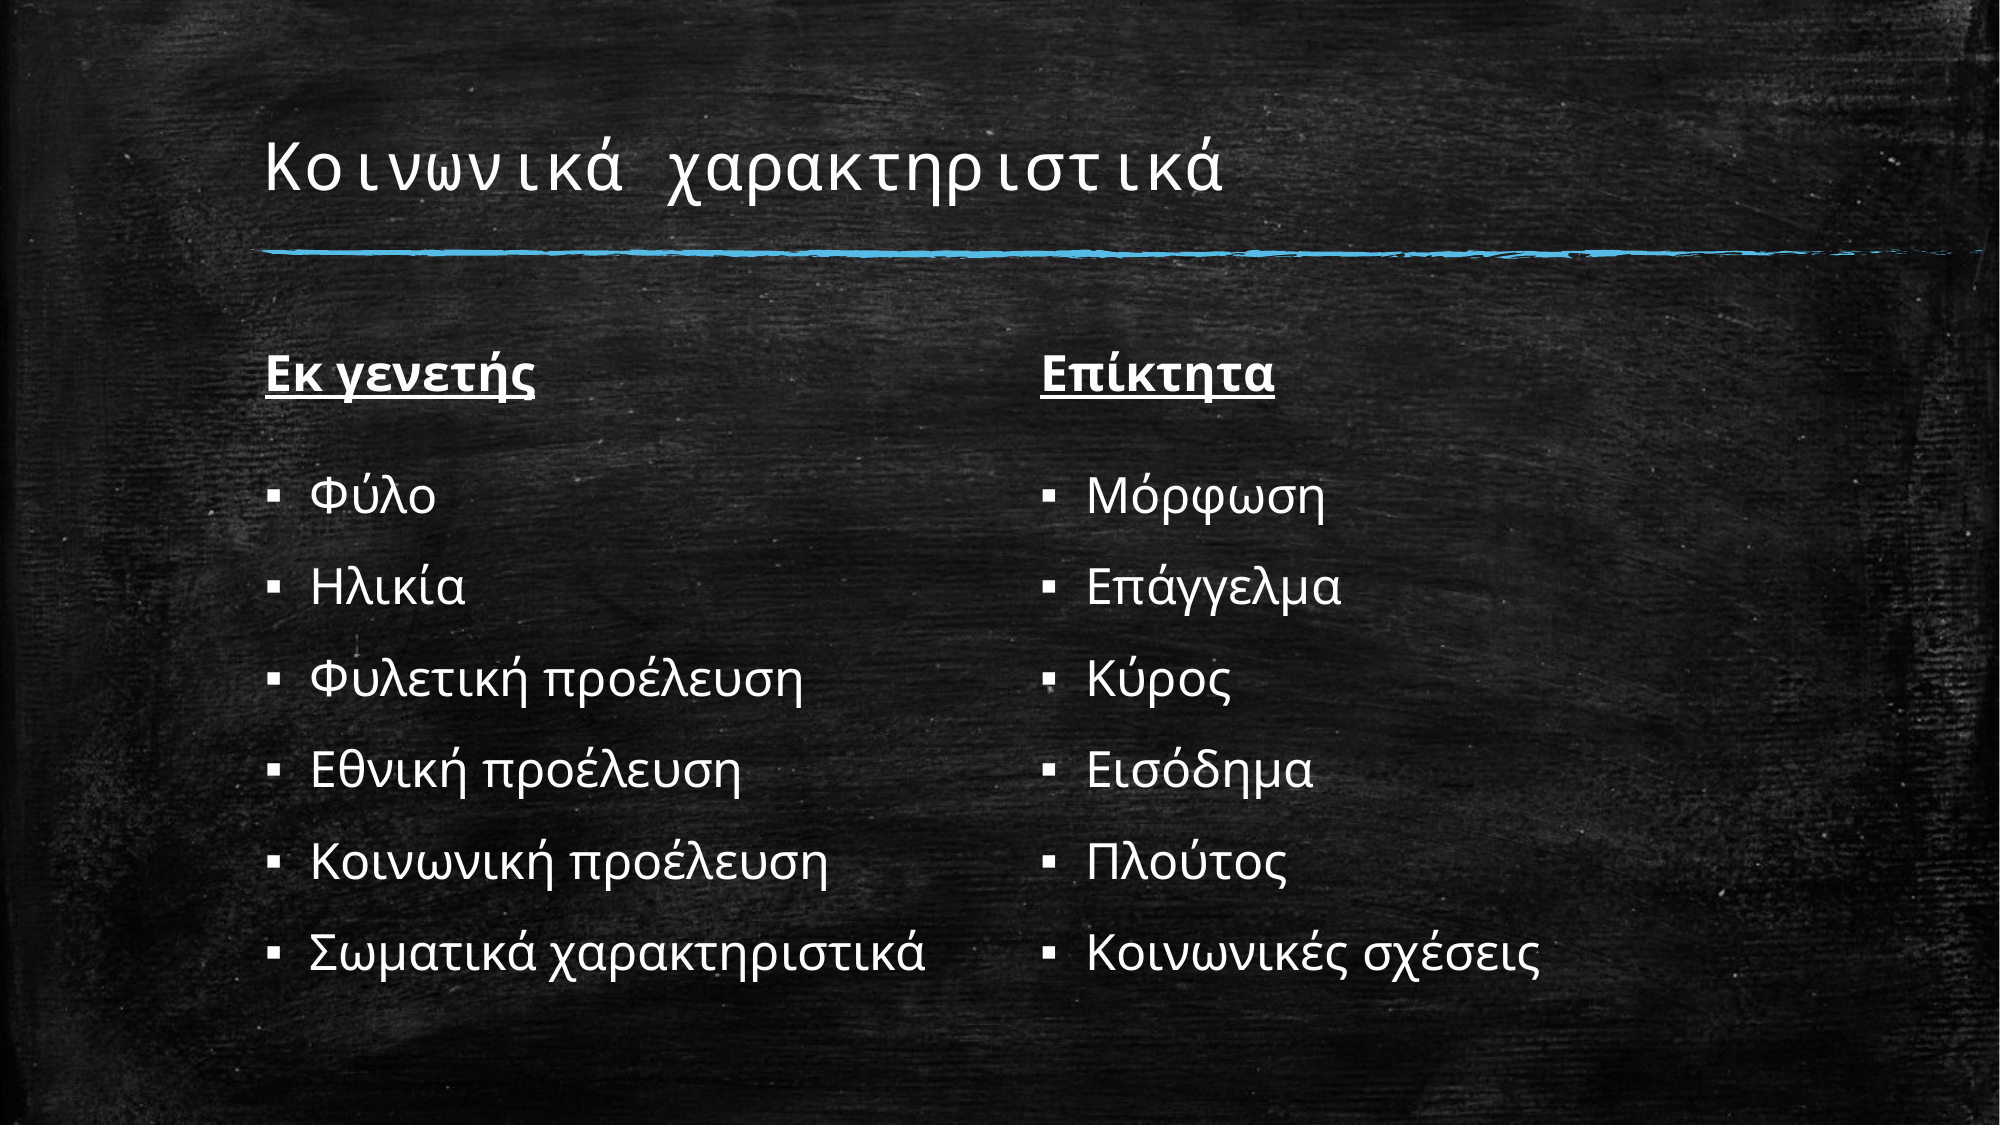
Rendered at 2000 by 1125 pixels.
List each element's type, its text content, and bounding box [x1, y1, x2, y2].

title Κοινωνικά χαρακτηριστικά [249, 45, 1750, 213]
list Φύλο Ηλικία Φυλετική προέλευση Εθνική προέλευση Κοινωνική προέλευση Σωματικά χαρακτηριστικά [249, 462, 975, 1013]
list Επίκτητα [1025, 312, 1750, 438]
list Μόρφωση Επάγγελμα Κύρος Εισόδημα Πλούτος Κοινωνικές σχέσεις [1025, 462, 1750, 1013]
list Εκ γενετής [249, 312, 975, 438]
